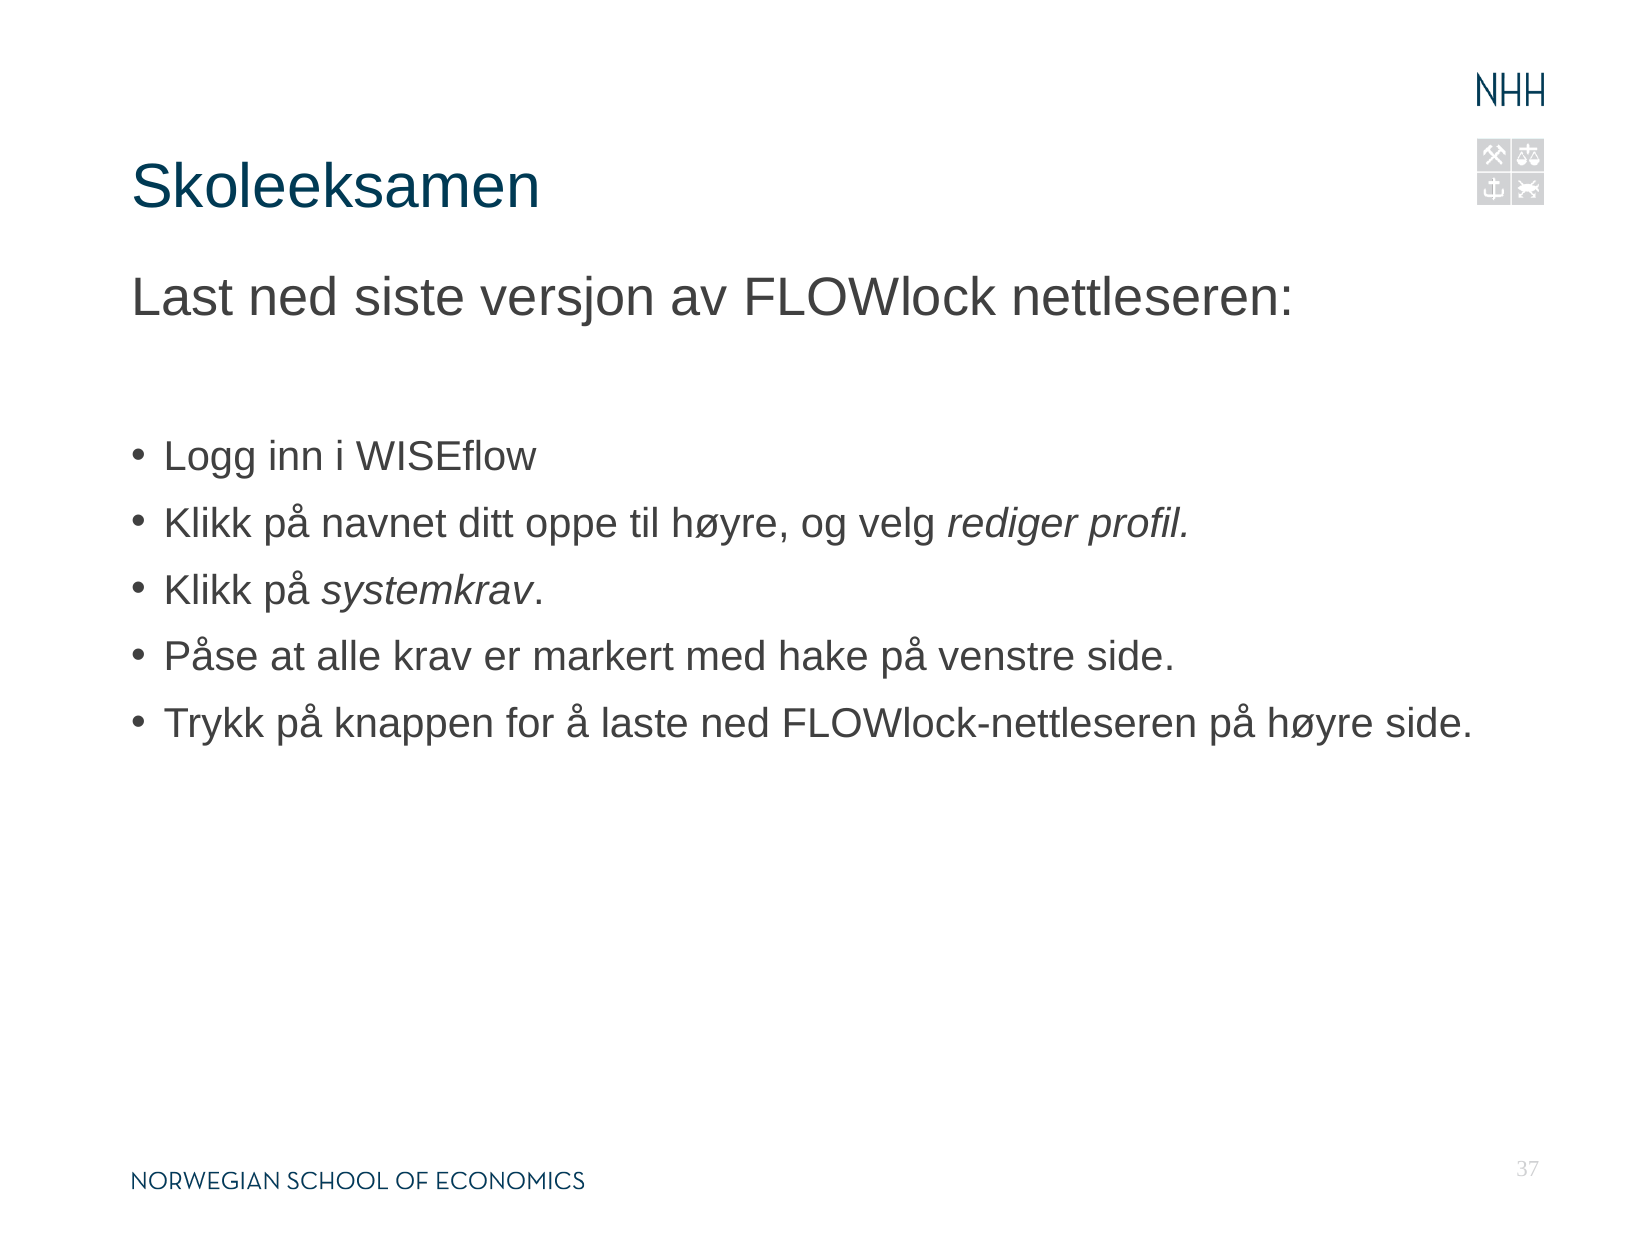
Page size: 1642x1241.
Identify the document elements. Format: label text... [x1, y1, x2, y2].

title Skoleeksamen [131, 69, 1400, 220]
slide_number 37 [1426, 1153, 1540, 1220]
picture [1477, 72, 1544, 205]
list Last ned siste versjon av FLOWlock nettleseren: Logg inn i WISEflow Klikk på navnet ditt oppe til høyre, og velg rediger profil. Klikk på systemkrav. Påse at alle krav er markert med hake på venstre side. Trykk på knappen for å laste ned FLOWlock-nettleseren på høyre side. [131, 245, 1572, 1108]
picture [1477, 72, 1493, 95]
picture [1505, 72, 1517, 91]
picture [1529, 72, 1541, 91]
picture [88, 1129, 627, 1233]
